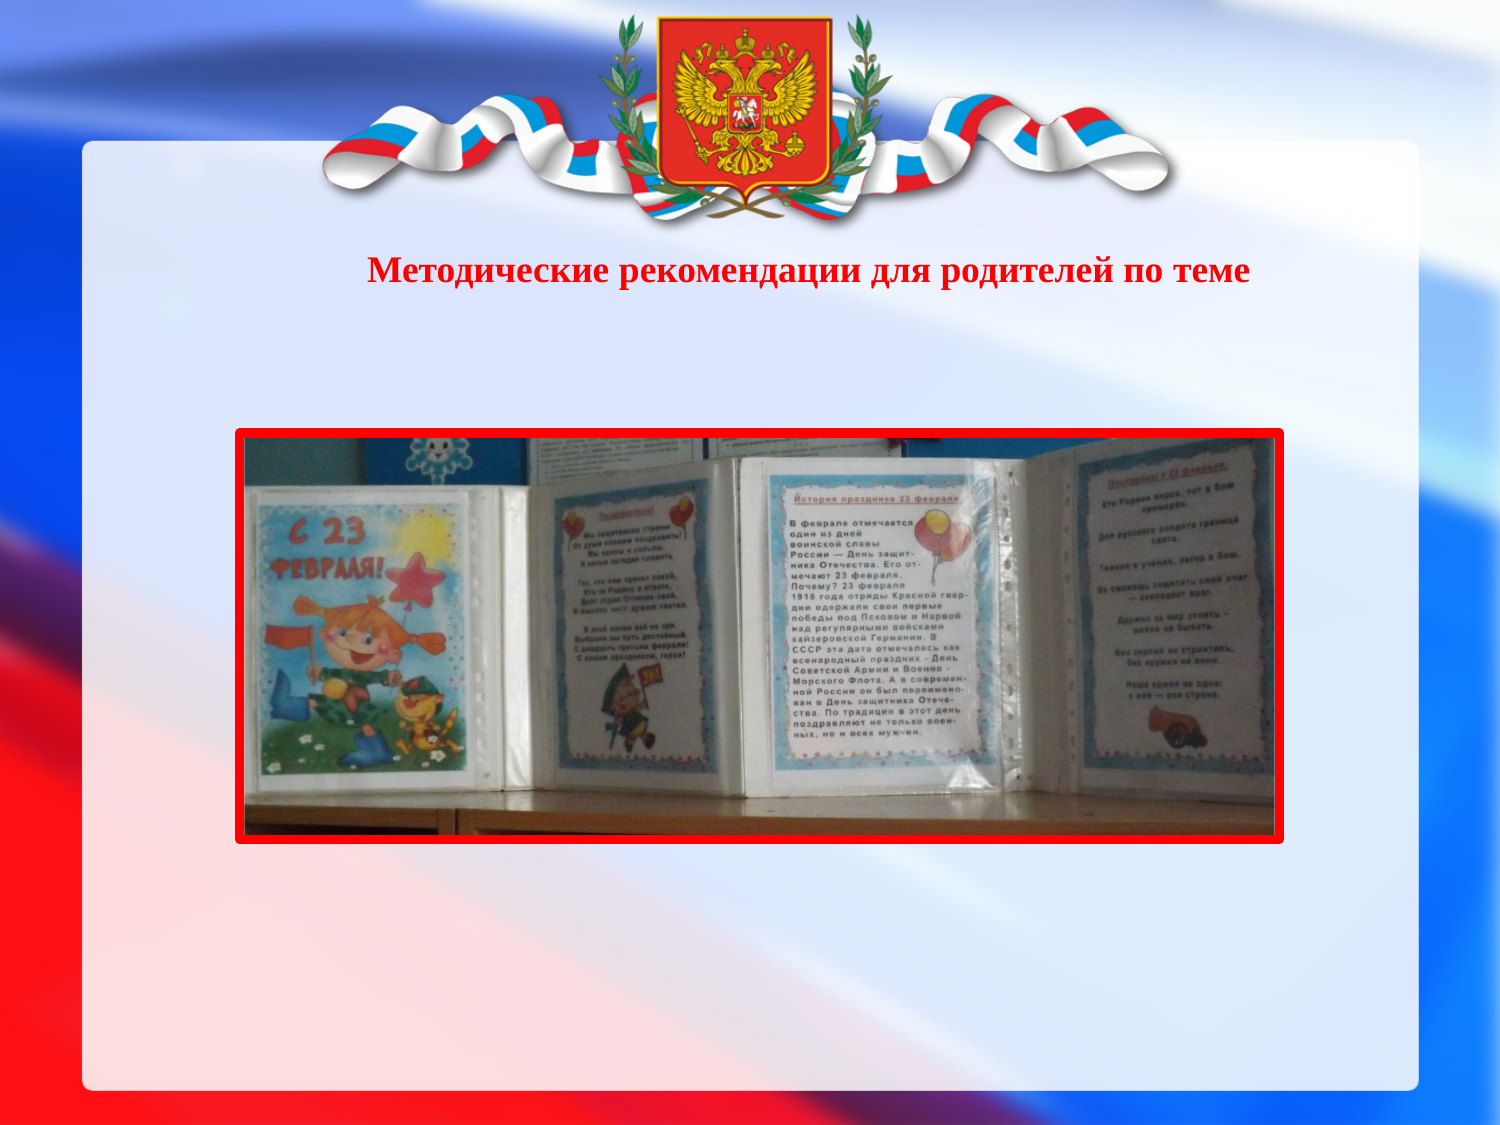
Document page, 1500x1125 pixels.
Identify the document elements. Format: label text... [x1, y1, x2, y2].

picture [0, 0, 1500, 1125]
text_box Методические рекомендации для родителей по теме [352, 237, 1267, 298]
